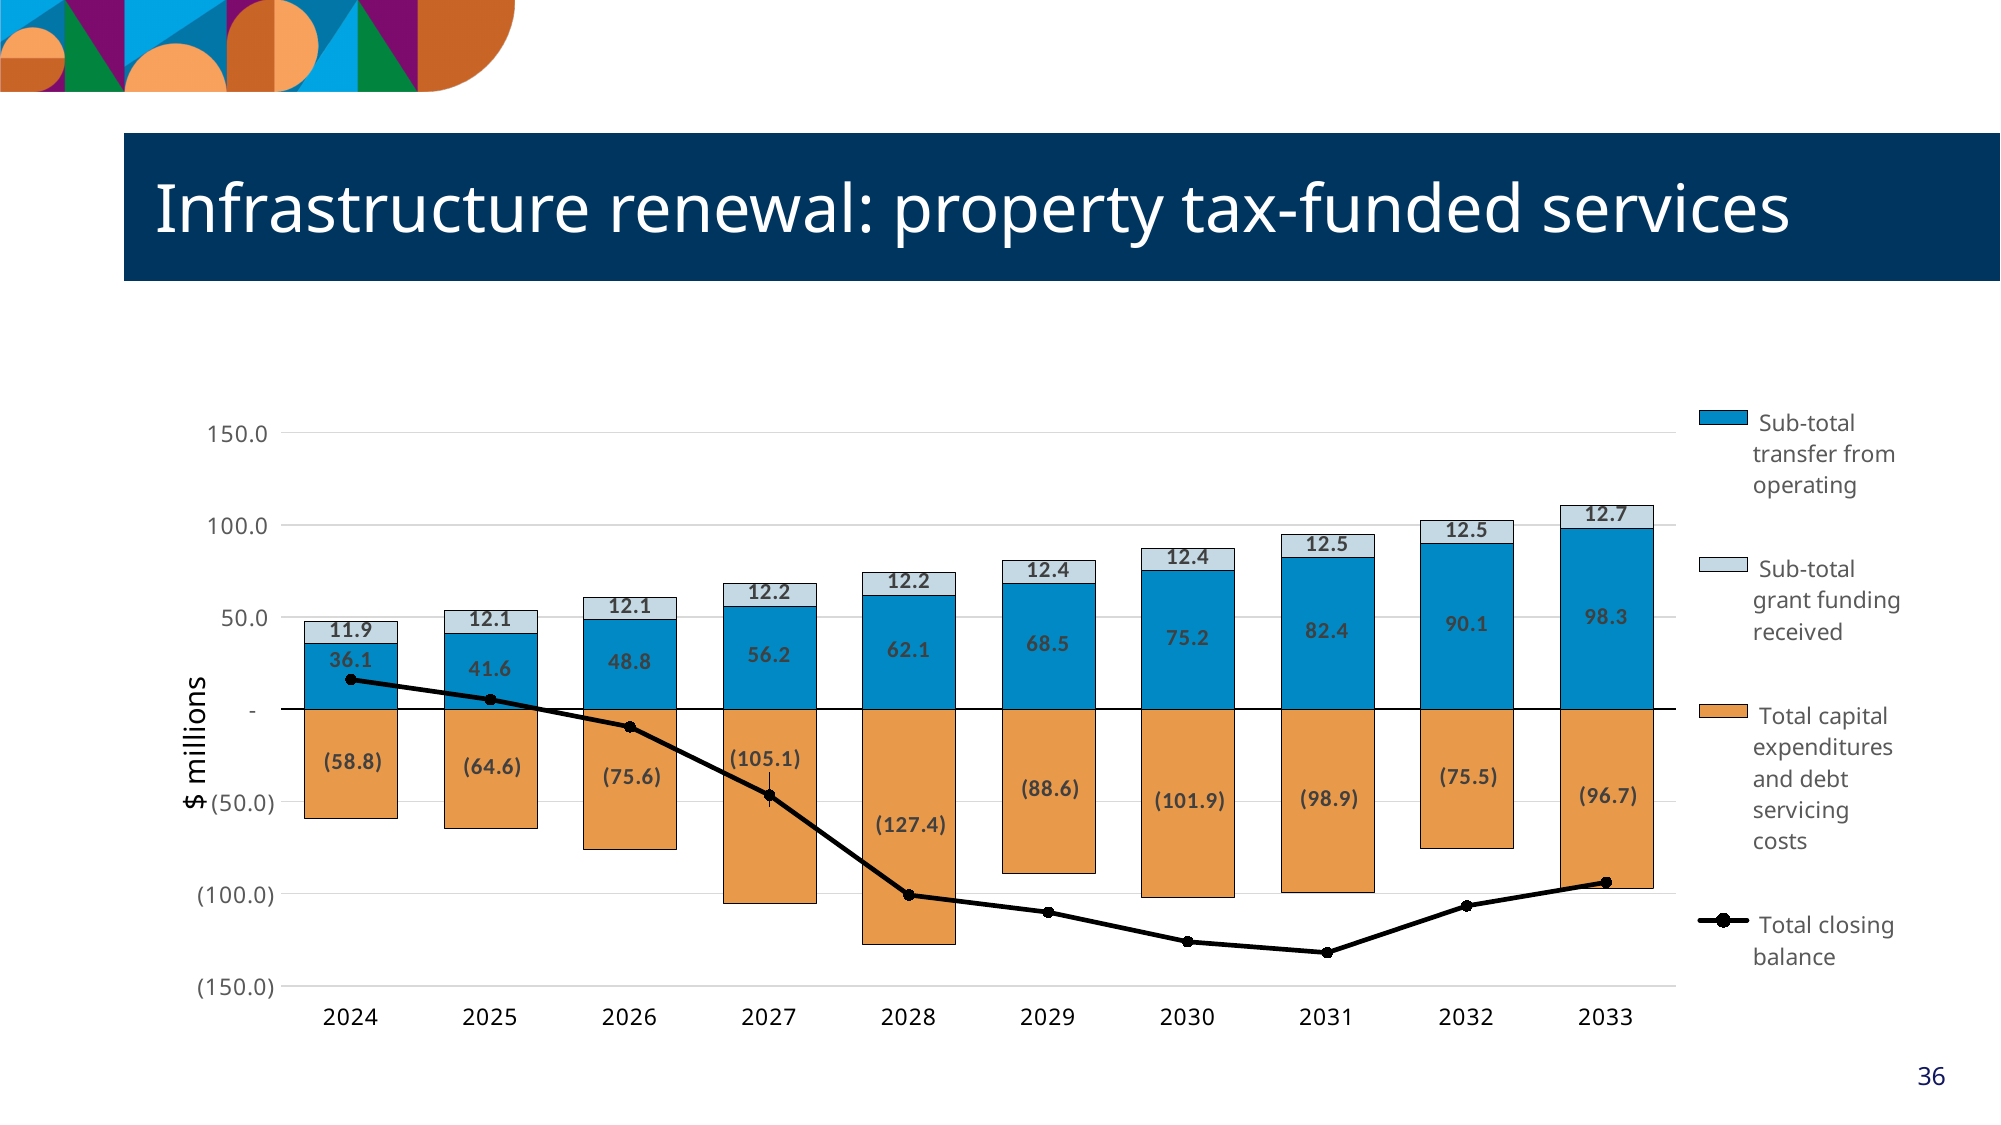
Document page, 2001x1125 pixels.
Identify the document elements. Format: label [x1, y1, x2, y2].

chart [110, 340, 1916, 1032]
picture [124, 133, 2000, 281]
picture [358, 0, 514, 92]
picture [1, 0, 318, 92]
